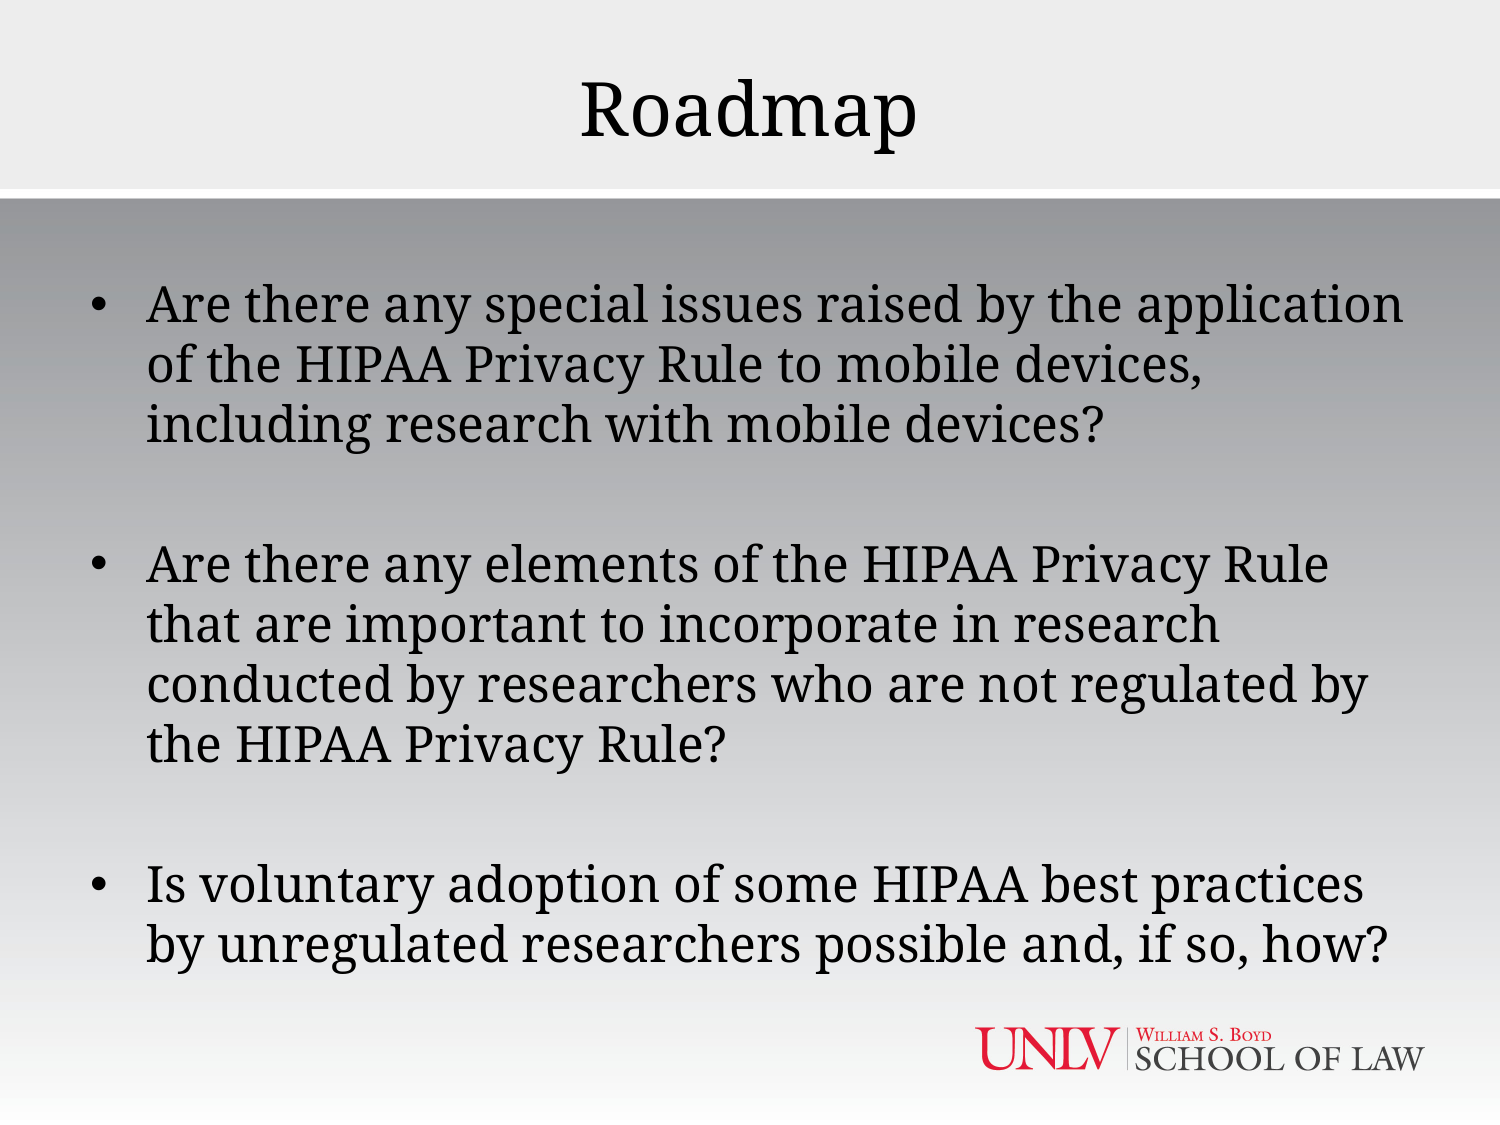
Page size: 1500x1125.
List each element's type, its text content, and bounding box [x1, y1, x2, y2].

title Roadmap [75, 45, 1425, 168]
picture [0, 0, 1500, 1125]
list Are there any special issues raised by the application of the HIPAA Privacy Rule to mobile devices, including research with mobile devices? Are there any elements of the HIPAA Privacy Rule that are important to incorporate in research conducted by researchers who are not regulated by the HIPAA Privacy Rule? Is voluntary adoption of some HIPAA best practices by unregulated researchers possible and, if so, how? [75, 265, 1425, 1005]
